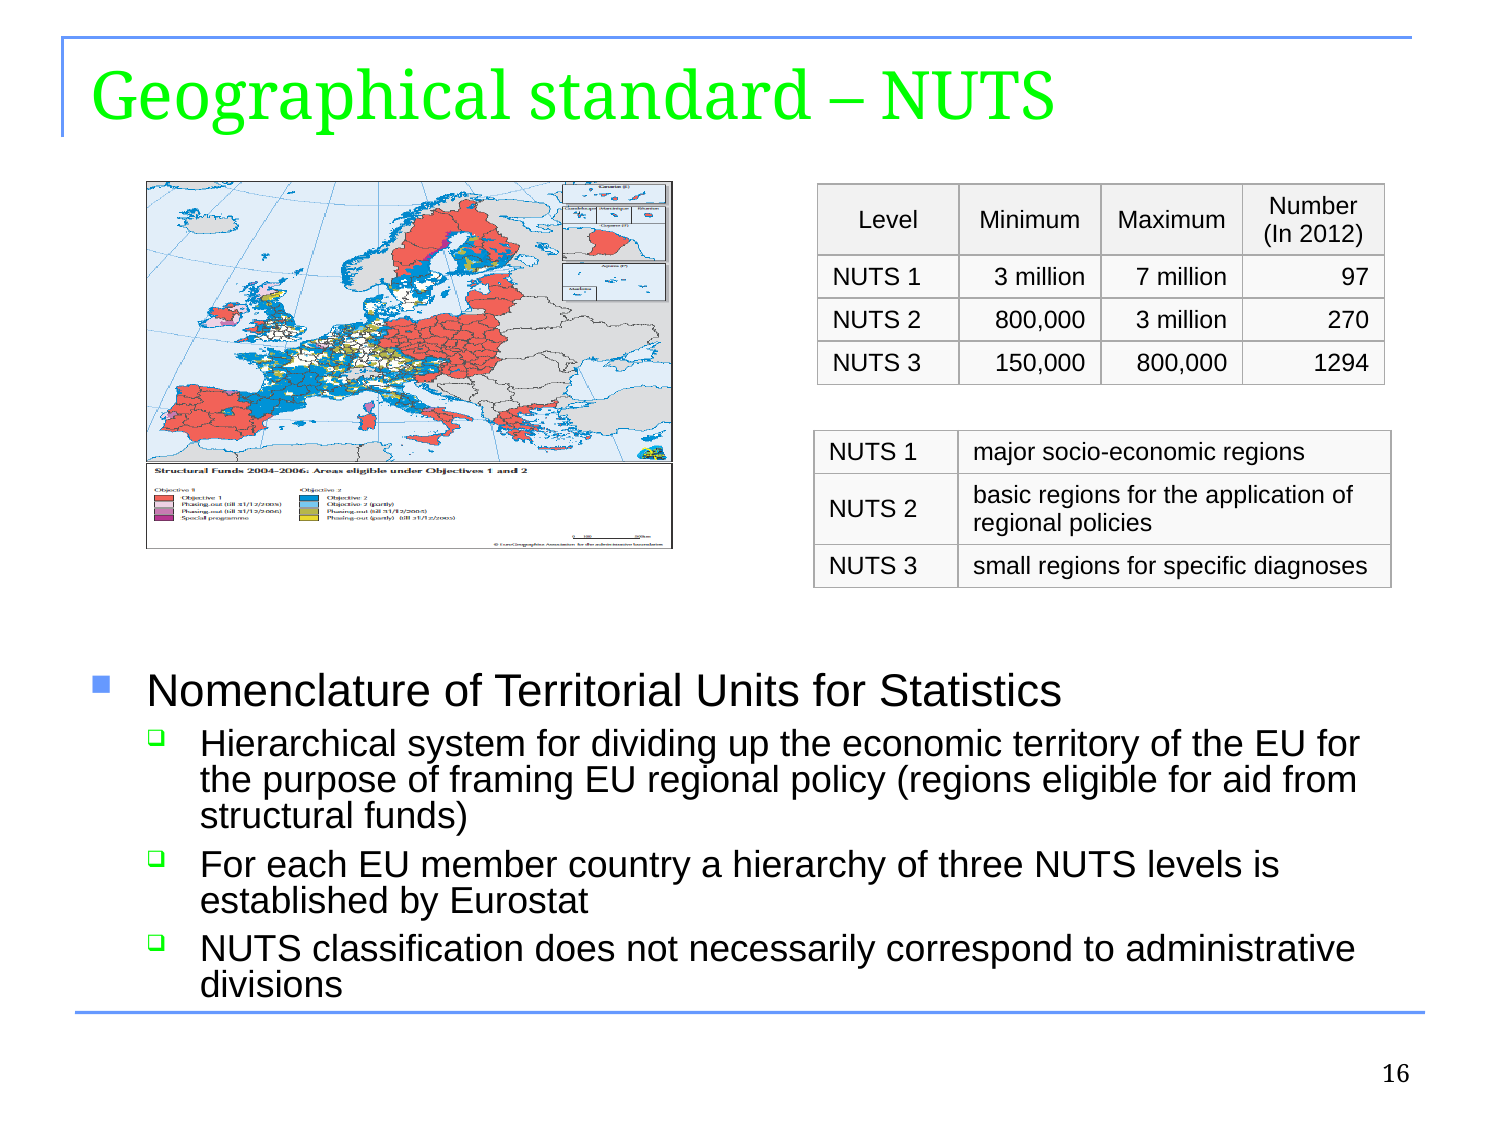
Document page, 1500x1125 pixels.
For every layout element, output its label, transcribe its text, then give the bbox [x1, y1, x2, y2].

table_cell 270 [1243, 299, 1384, 340]
table_cell NUTS 3 [818, 342, 958, 384]
table_cell 97 [1243, 256, 1384, 297]
table_cell 7 million [1102, 256, 1242, 297]
table_cell 3 million [960, 256, 1100, 297]
table_cell 800,000 [1102, 342, 1242, 384]
title Geographical standard – NUTS [75, 45, 1425, 163]
slide_number 16 [1074, 1023, 1426, 1100]
table_cell basic regions for the application of regional policies [959, 474, 1390, 544]
table_cell 800,000 [960, 299, 1100, 340]
table_header Level [818, 185, 958, 254]
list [86, 139, 732, 599]
table_header major socio-economic regions [959, 431, 1390, 473]
table_header NUTS 1 [815, 431, 957, 473]
table_cell 1294 [1243, 342, 1384, 384]
table_cell 3 million [1102, 299, 1242, 340]
table_cell 150,000 [960, 342, 1100, 384]
table_cell NUTS 1 [818, 256, 958, 297]
text_box Nomenclature of Territorial Units for Statistics Hierarchical system for dividing up the economic territory of the EU for the purpose of framing EU regional policy (regions eligible for aid from structural funds) For each EU member country a hierarchy of three NUTS levels is established by Eurostat NUTS classification does not necessarily correspond to administrative divisions [74, 664, 1425, 1028]
table_header Minimum [960, 185, 1100, 254]
table_cell NUTS 2 [818, 299, 958, 340]
table_header Maximum [1102, 185, 1242, 254]
table_cell NUTS 3 [815, 545, 957, 587]
table_cell NUTS 2 [815, 474, 957, 544]
table_cell small regions for specific diagnoses [959, 545, 1390, 587]
table_header Number (In 2012) [1243, 185, 1384, 254]
